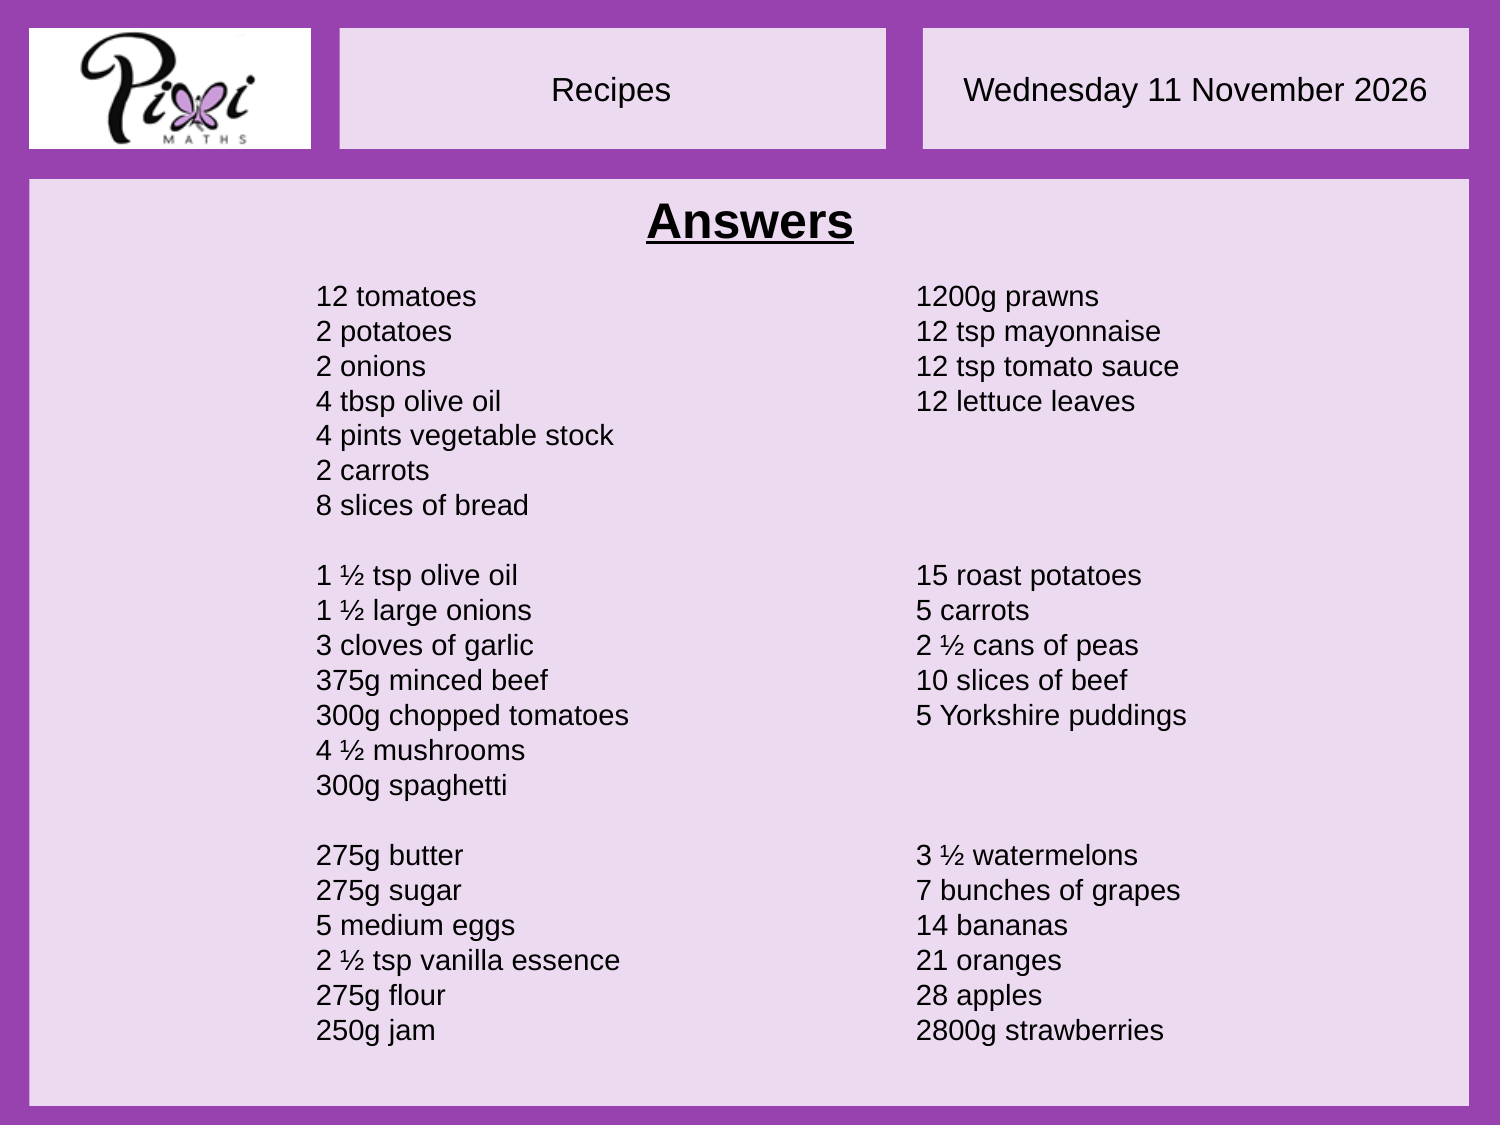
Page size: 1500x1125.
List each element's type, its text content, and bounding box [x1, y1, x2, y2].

picture [0, 0, 1500, 1125]
text_box 12 tomatoes 1200g prawns 2 potatoes 12 tsp mayonnaise 2 onions 12 tsp tomato sauce 4 tbsp olive oil 12 lettuce leaves 4 pints vegetable stock 2 carrots 8 slices of bread 1 ½ tsp olive oil 15 roast potatoes 1 ½ large onions 5 carrots 3 cloves of garlic 2 ½ cans of peas 375g minced beef 10 slices of beef 300g chopped tomatoes 5 Yorkshire puddings 4 ½ mushrooms 300g spaghetti 275g butter 3 ½ watermelons 275g sugar 7 bunches of grapes 5 medium eggs 14 bananas 2 ½ tsp vanilla essence 21 oranges 275g flour 28 apples 250g jam 2800g strawberries [301, 269, 1306, 1054]
text_box Answers [64, 186, 1436, 270]
